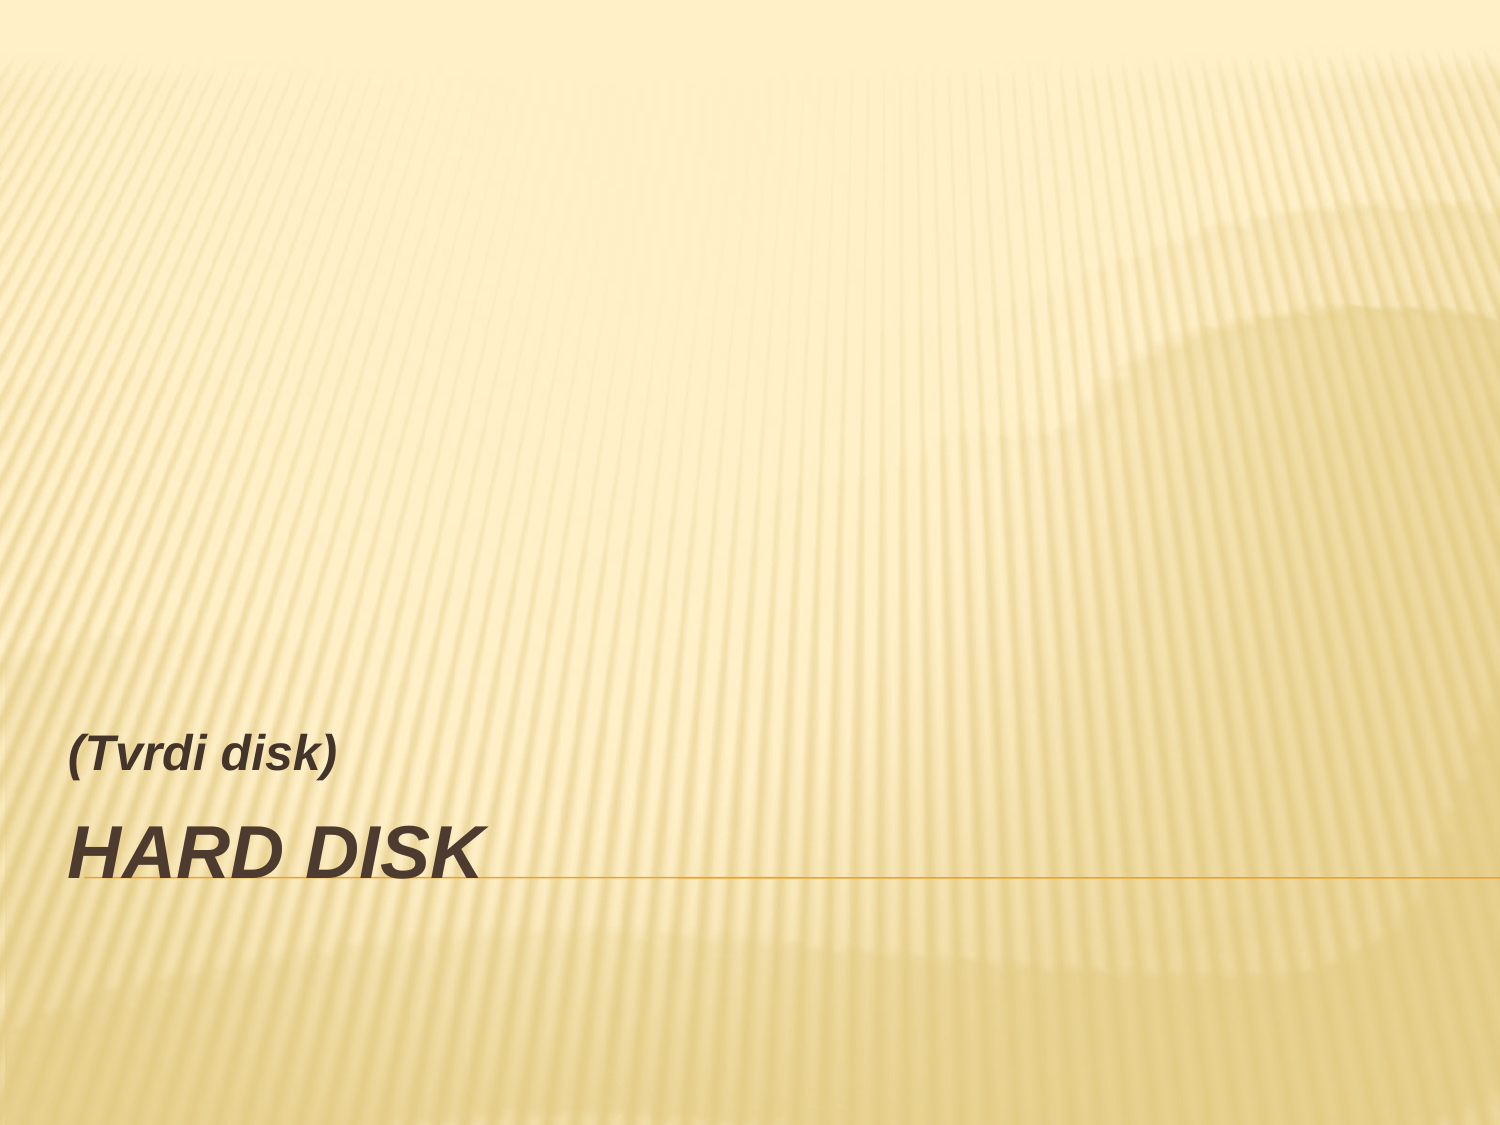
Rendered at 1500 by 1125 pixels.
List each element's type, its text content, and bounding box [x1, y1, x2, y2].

title Hard disk [53, 796, 1441, 997]
subtitle (Tvrdi disk) [53, 637, 1441, 788]
